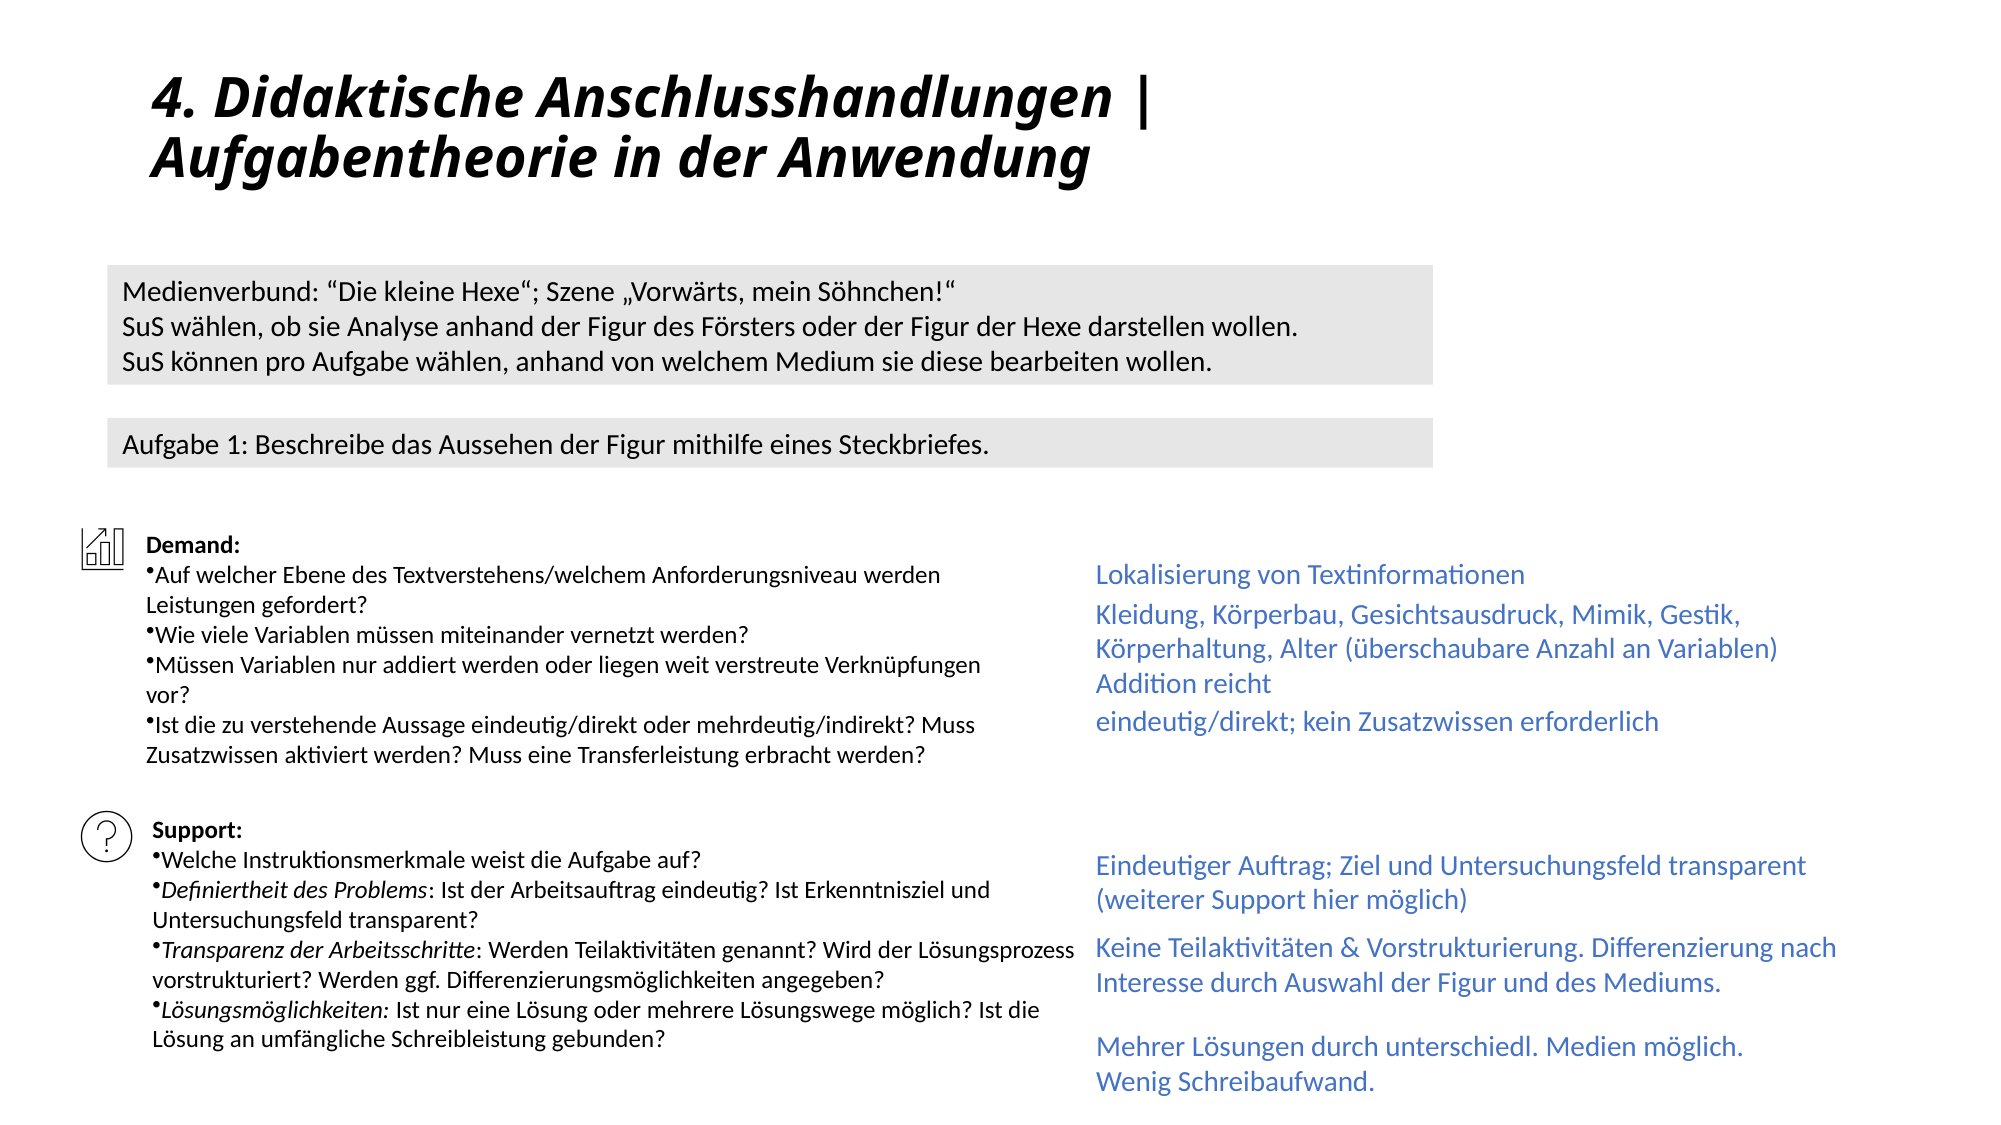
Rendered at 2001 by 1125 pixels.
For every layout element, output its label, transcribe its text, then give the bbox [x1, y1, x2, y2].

title 4. Didaktische Anschlusshandlungen | Aufgabentheorie in der Anwendung [137, 59, 1610, 200]
text_box Demand: Auf welcher Ebene des Textverstehens/welchem Anforderungsniveau werden Leistungen gefordert? Wie viele Variablen müssen miteinander vernetzt werden? Müssen Variablen nur addiert werden oder liegen weit verstreute Verknüpfungen vor? Ist die zu verstehende Aussage eindeutig/direkt oder mehrdeutig/indirekt? Muss Zusatzwissen aktiviert werden? Muss eine Transferleistung erbracht werden? [131, 521, 1004, 776]
text_box Medienverbund: “Die kleine Hexe“; Szene „Vorwärts, mein Söhnchen!“ SuS wählen, ob sie Analyse anhand der Figur des Försters oder der Figur der Hexe darstellen wollen. SuS können pro Aufgabe wählen, anhand von welchem Medium sie diese bearbeiten wollen. [107, 265, 1433, 385]
text_box eindeutig/direkt; kein Zusatzwissen erforderlich [1081, 694, 1688, 745]
picture [74, 804, 139, 869]
picture [73, 519, 132, 578]
text_box Mehrer Lösungen durch unterschiedl. Medien möglich. Wenig Schreibaufwand. [1081, 1019, 1833, 1105]
text_box Eindeutiger Auftrag; Ziel und Untersuchungsfeld transparent (weiterer Support hier möglich) [1081, 838, 1833, 920]
text_box Addition reicht [1081, 656, 1688, 694]
text_box Support: Welche Instruktionsmerkmale weist die Aufgabe auf? Definiertheit des Problems: Ist der Arbeitsauftrag eindeutig? Ist Erkenntnisziel und Untersuchungsfeld transparent? Transparenz der Arbeitsschritte: Werden Teilaktivitäten genannt? Wird der Lösungsprozess vorstrukturiert? Werden ggf. Differenzierungsmöglichkeiten angegeben? Lösungsmöglichkeiten: Ist nur eine Lösung oder mehrere Lösungswege möglich? Ist die Lösung an umfängliche Schreibleistung gebunden? [137, 805, 1130, 1061]
text_box Lokalisierung von Textinformationen [1081, 547, 1688, 587]
text_box Kleidung, Körperbau, Gesichtsausdruck, Mimik, Gestik, Körperhaltung, Alter (überschaubare Anzahl an Variablen) [1081, 587, 1938, 673]
text_box Keine Teilaktivitäten & Vorstrukturierung. Differenzierung nach Interesse durch Auswahl der Figur und des Mediums. [1081, 920, 1938, 1006]
text_box Aufgabe 1: Beschreibe das Aussehen der Figur mithilfe eines Steckbriefes. [107, 417, 1433, 468]
